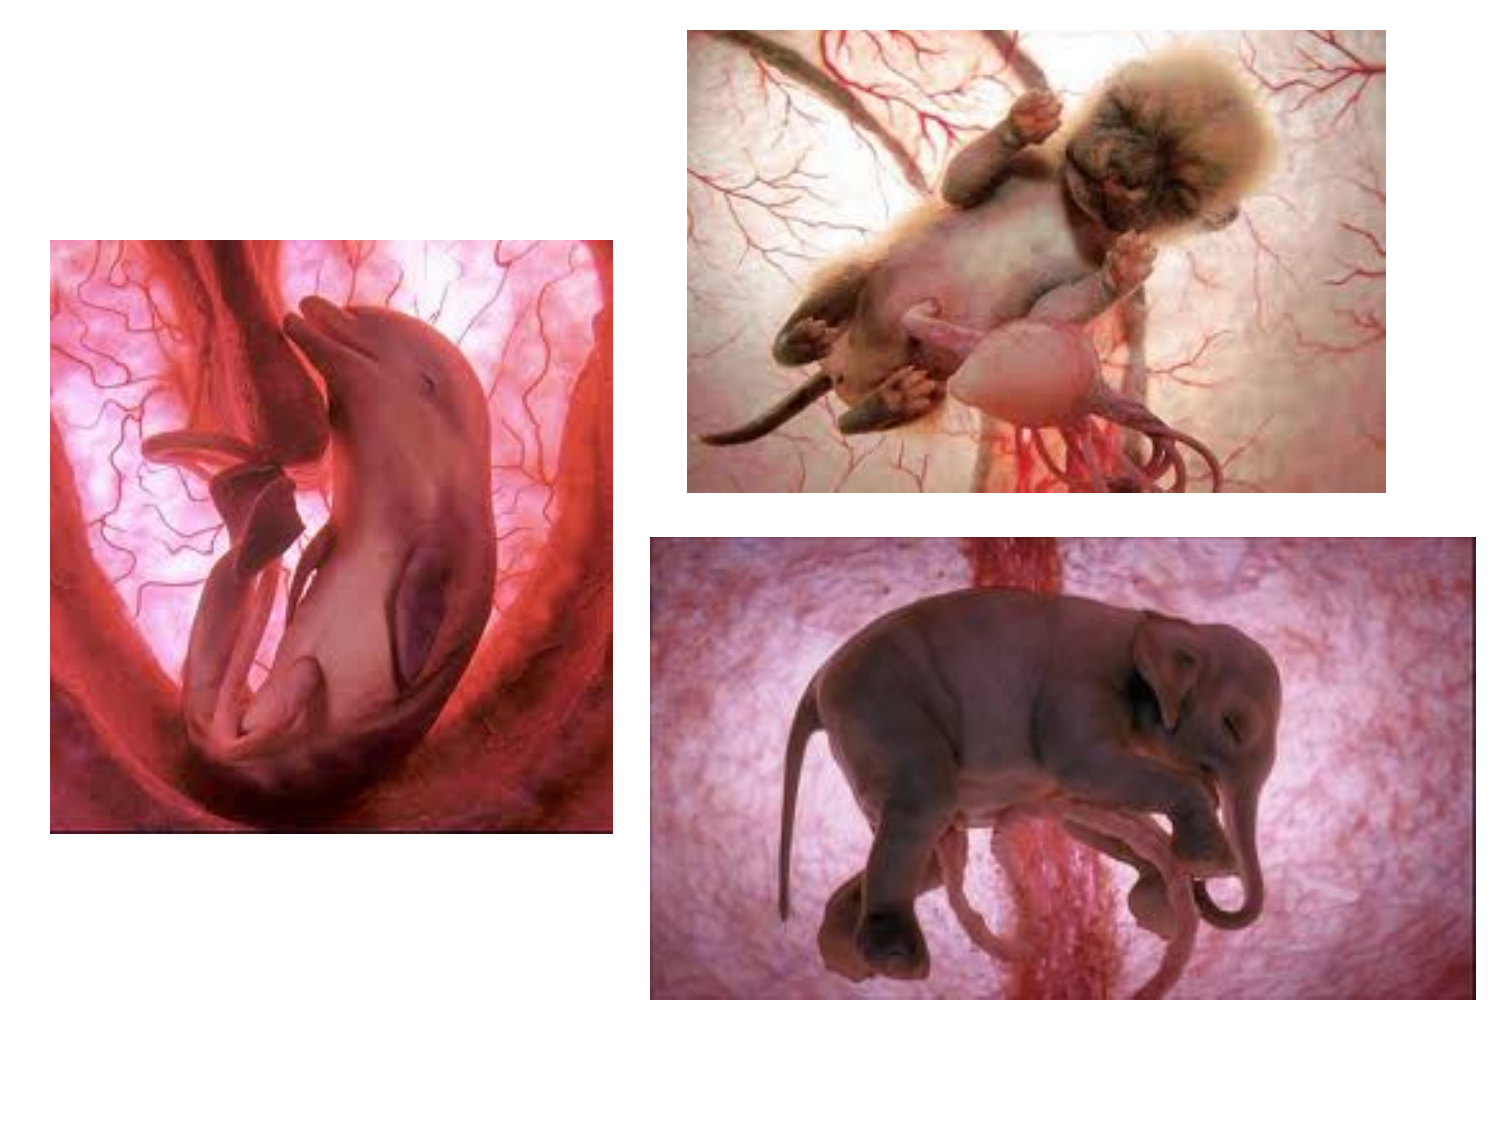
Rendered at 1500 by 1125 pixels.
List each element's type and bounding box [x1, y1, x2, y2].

picture [49, 240, 613, 835]
picture [649, 537, 1476, 1001]
picture [687, 30, 1386, 494]
